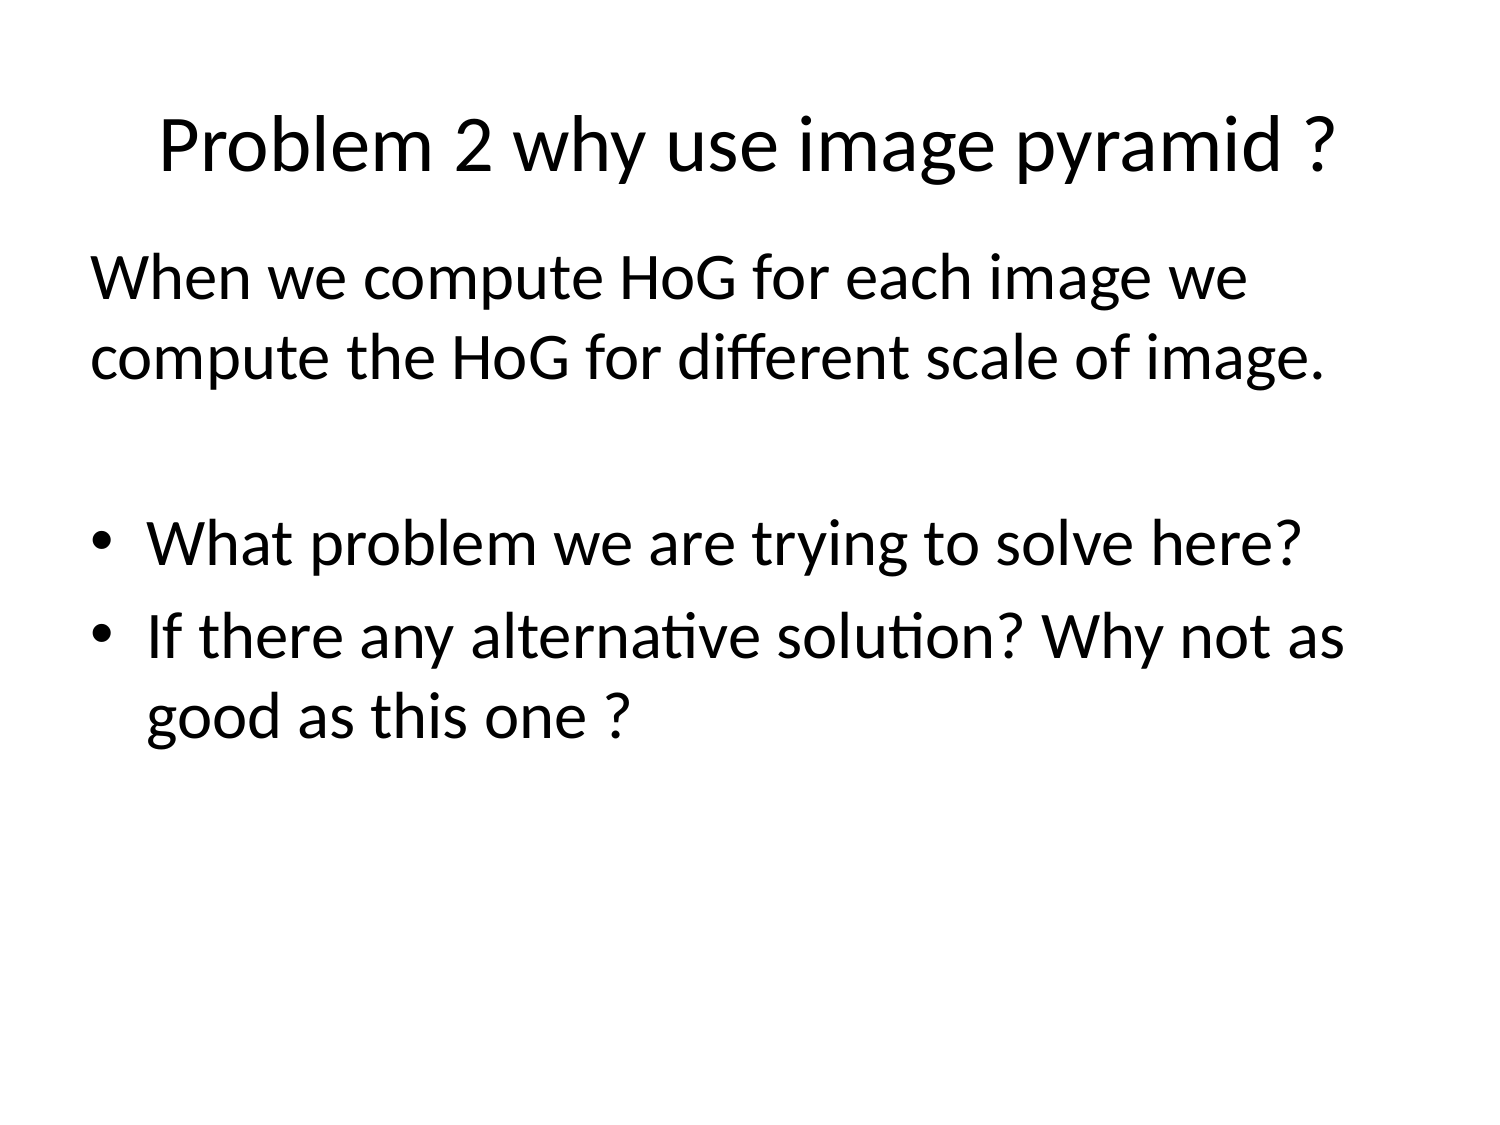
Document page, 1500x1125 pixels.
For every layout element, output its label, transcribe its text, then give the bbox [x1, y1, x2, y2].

title Problem 2 why use image pyramid ? [75, 45, 1425, 224]
list When we compute HoG for each image we compute the HoG for different scale of image. What problem we are trying to solve here? If there any alternative solution? Why not as good as this one ? [75, 224, 1425, 968]
